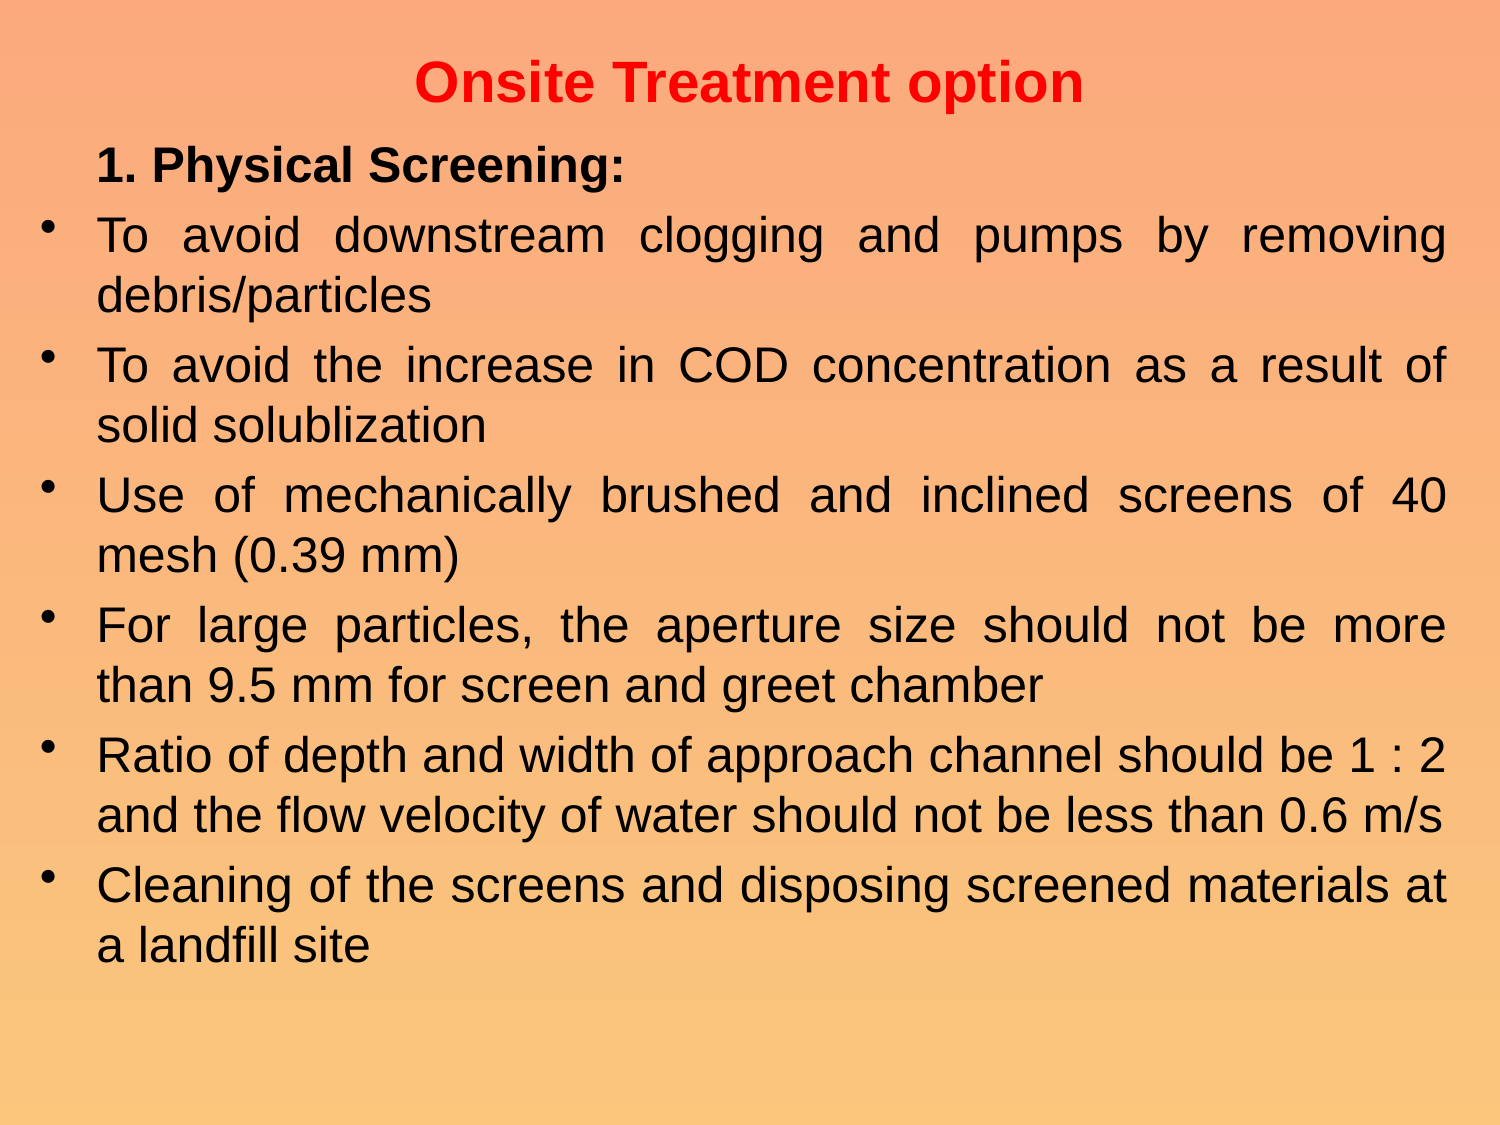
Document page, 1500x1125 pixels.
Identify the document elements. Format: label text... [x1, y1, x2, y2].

list 1. Physical Screening: To avoid downstream clogging and pumps by removing debris/particles To avoid the increase in COD concentration as a result of solid solublization Use of mechanically brushed and inclined screens of 40 mesh (0.39 mm) For large particles, the aperture size should not be more than 9.5 mm for screen and greet chamber Ratio of depth and width of approach channel should be 1 : 2 and the flow velocity of water should not be less than 0.6 m/s Cleaning of the screens and disposing screened materials at a landfill site [24, 124, 1463, 1038]
title Onsite Treatment option [74, 44, 1426, 113]
